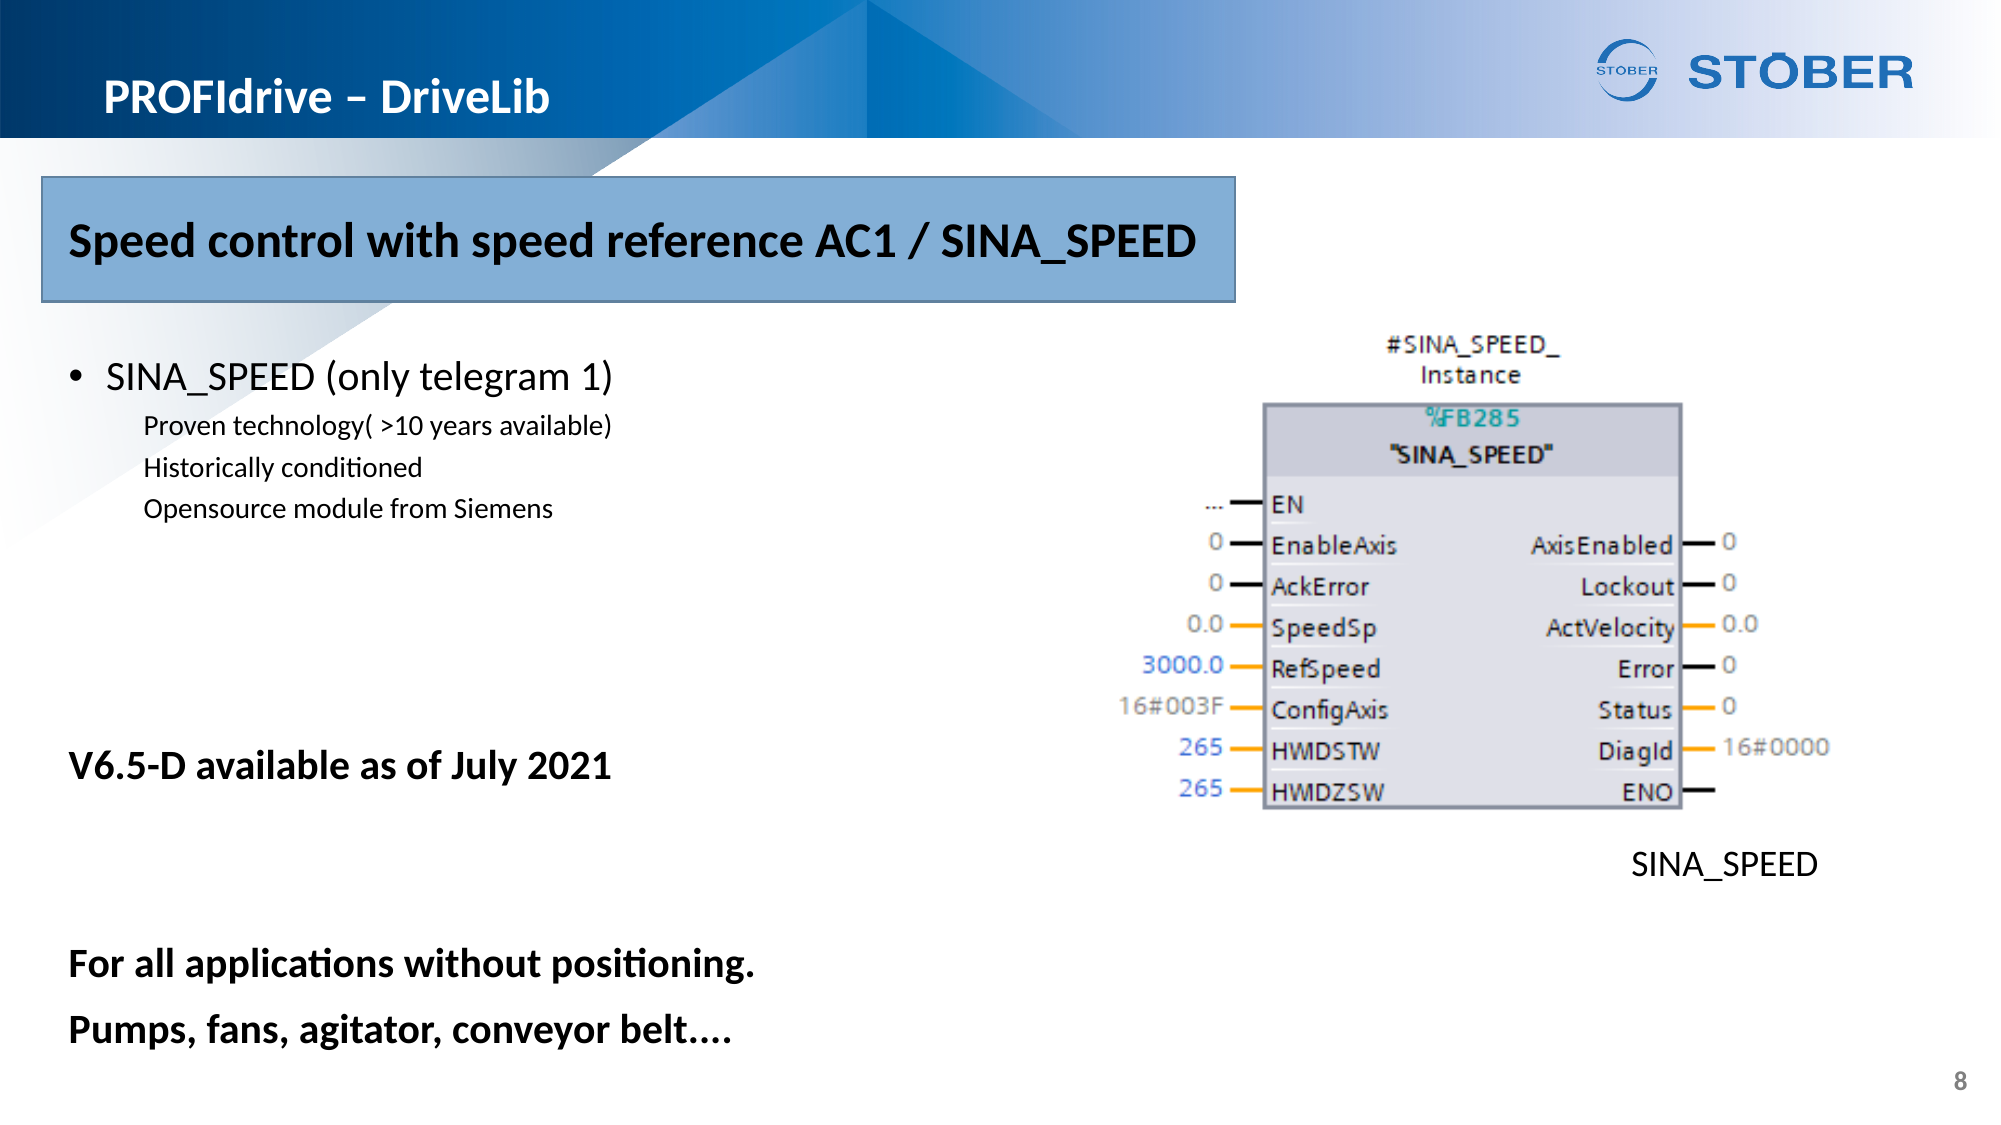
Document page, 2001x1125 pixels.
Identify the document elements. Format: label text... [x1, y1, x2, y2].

list Speed control with speed reference AC1 / SINA_SPEED SINA_SPEED (only telegram 1) Proven technology( >10 years available) Historically conditioned Opensource module from Siemens V6.5-D available as of July 2021 For all applications without positioning. Pumps, fans, agitator, conveyor belt.... [53, 206, 1300, 921]
text_box SINA_SPEED [1616, 831, 1834, 892]
picture [0, 0, 2000, 138]
title PROFIdrive – DriveLib [88, 59, 1399, 135]
picture [1110, 314, 1840, 826]
text_box [41, 176, 1236, 303]
